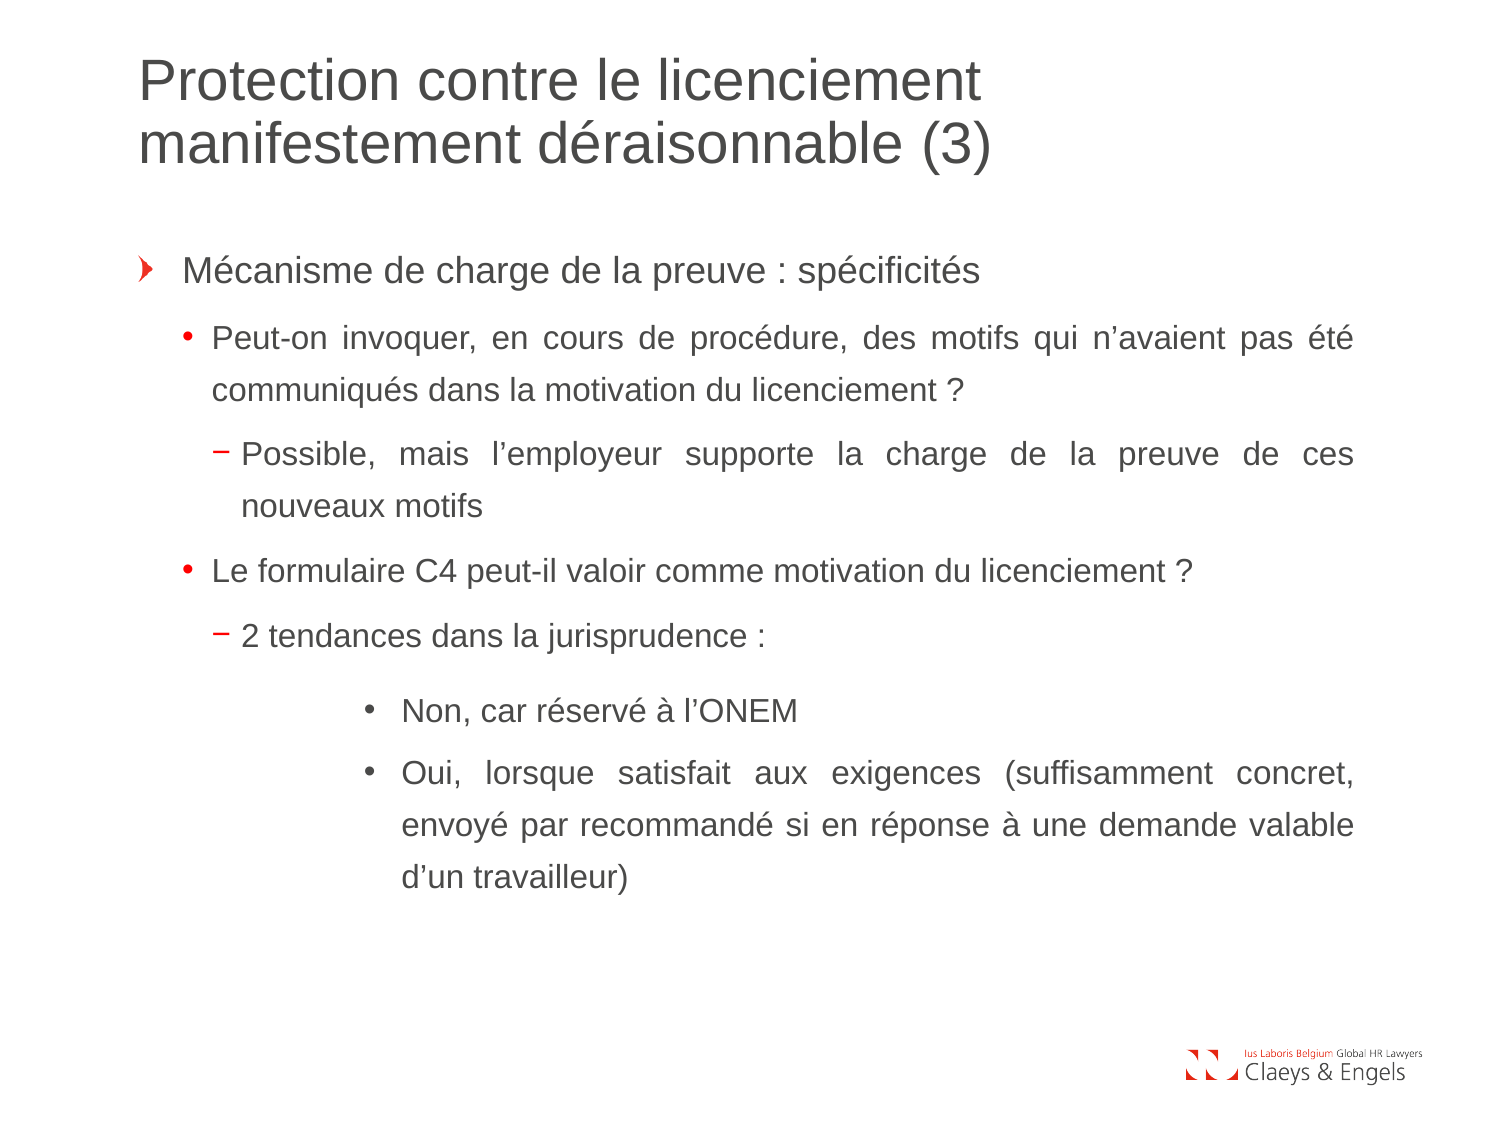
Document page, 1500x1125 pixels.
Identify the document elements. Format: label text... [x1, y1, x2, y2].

text_box Mécanisme de charge de la preuve : spécificités Peut-on invoquer, en cours de procédure, des motifs qui n’avaient pas été communiqués dans la motivation du licenciement ? Possible, mais l’employeur supporte la charge de la preuve de ces nouveaux motifs Le formulaire C4 peut-il valoir comme motivation du licenciement ? 2 tendances dans la jurisprudence : Non, car réservé à l’ONEM Oui, lorsque satisfait aux exigences (suffisamment concret, envoyé par recommandé si en réponse à une demande valable d’un travailleur) [123, 231, 1371, 1000]
picture [1122, 1015, 1500, 1125]
picture [138, 255, 153, 282]
text_box Protection contre le licenciement manifestement déraisonnable (3) [123, 42, 1368, 220]
